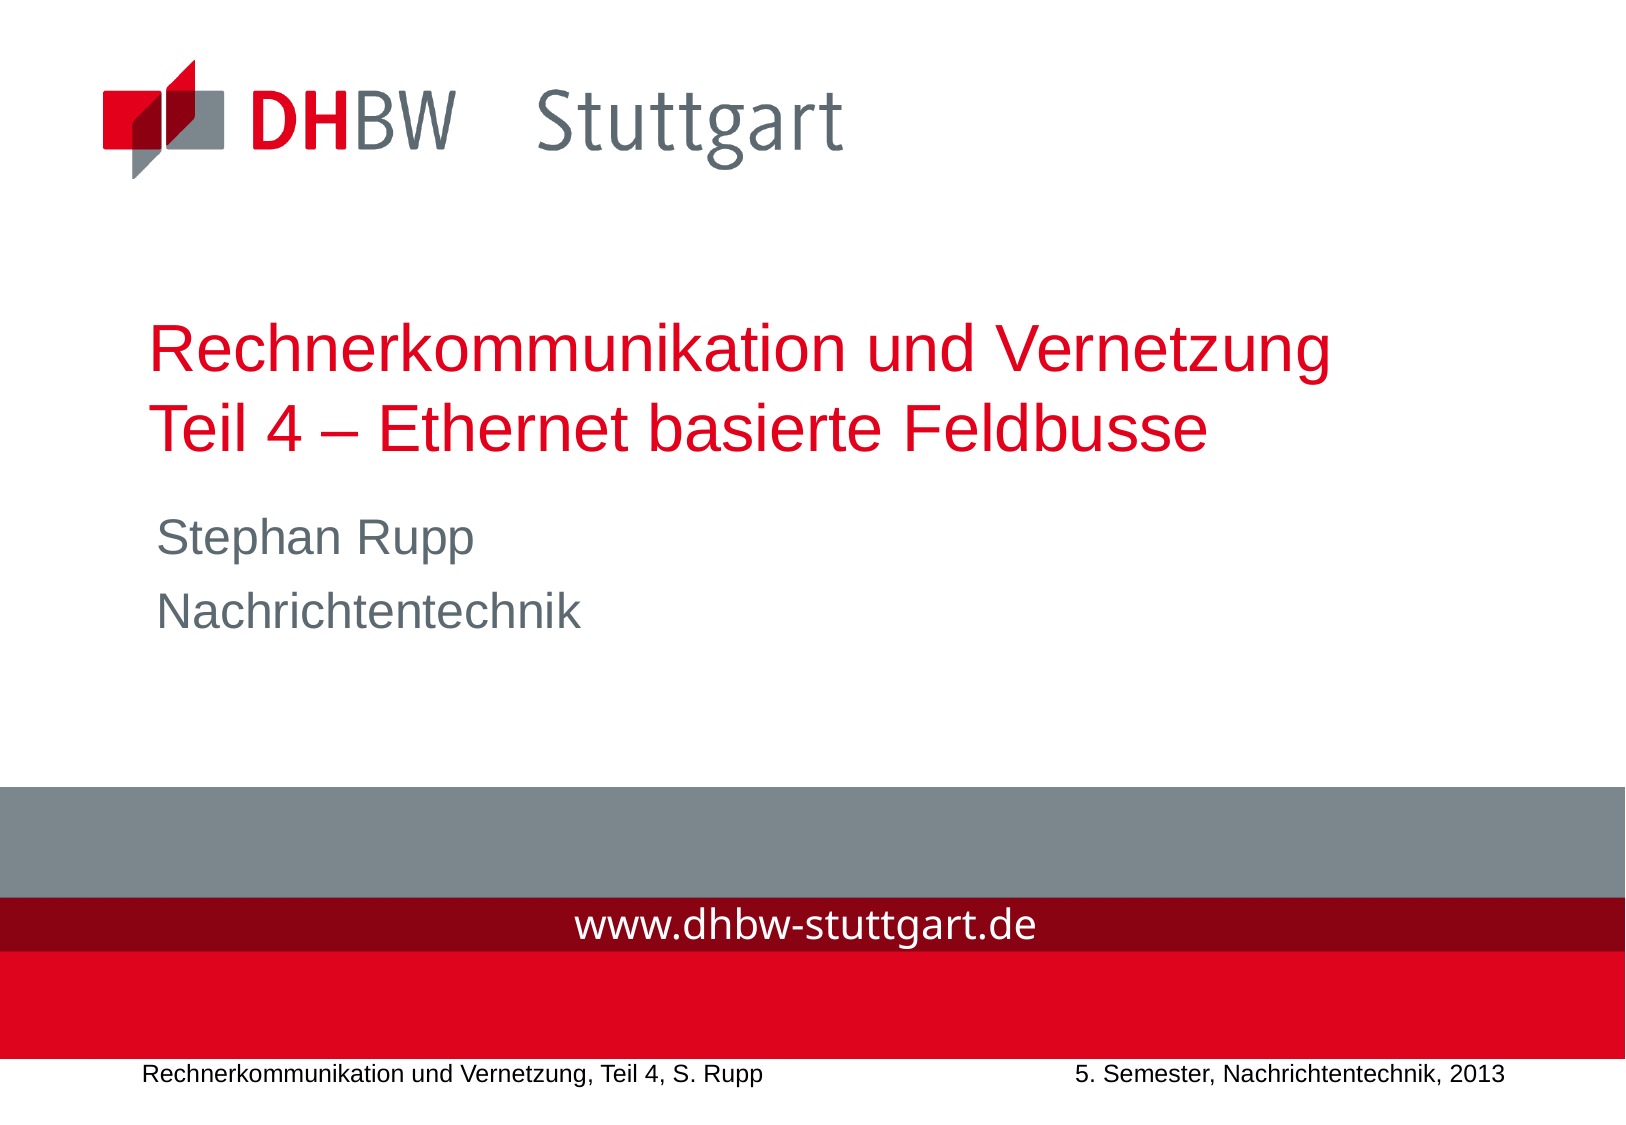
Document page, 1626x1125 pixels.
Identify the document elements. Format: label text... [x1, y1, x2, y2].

title Rechnerkommunikation und Vernetzung Teil 4 – Ethernet basierte Feldbusse [132, 296, 1534, 385]
picture [103, 60, 846, 179]
picture [0, 787, 1625, 1060]
list Stephan Rupp Nachrichtentechnik [147, 495, 1526, 682]
